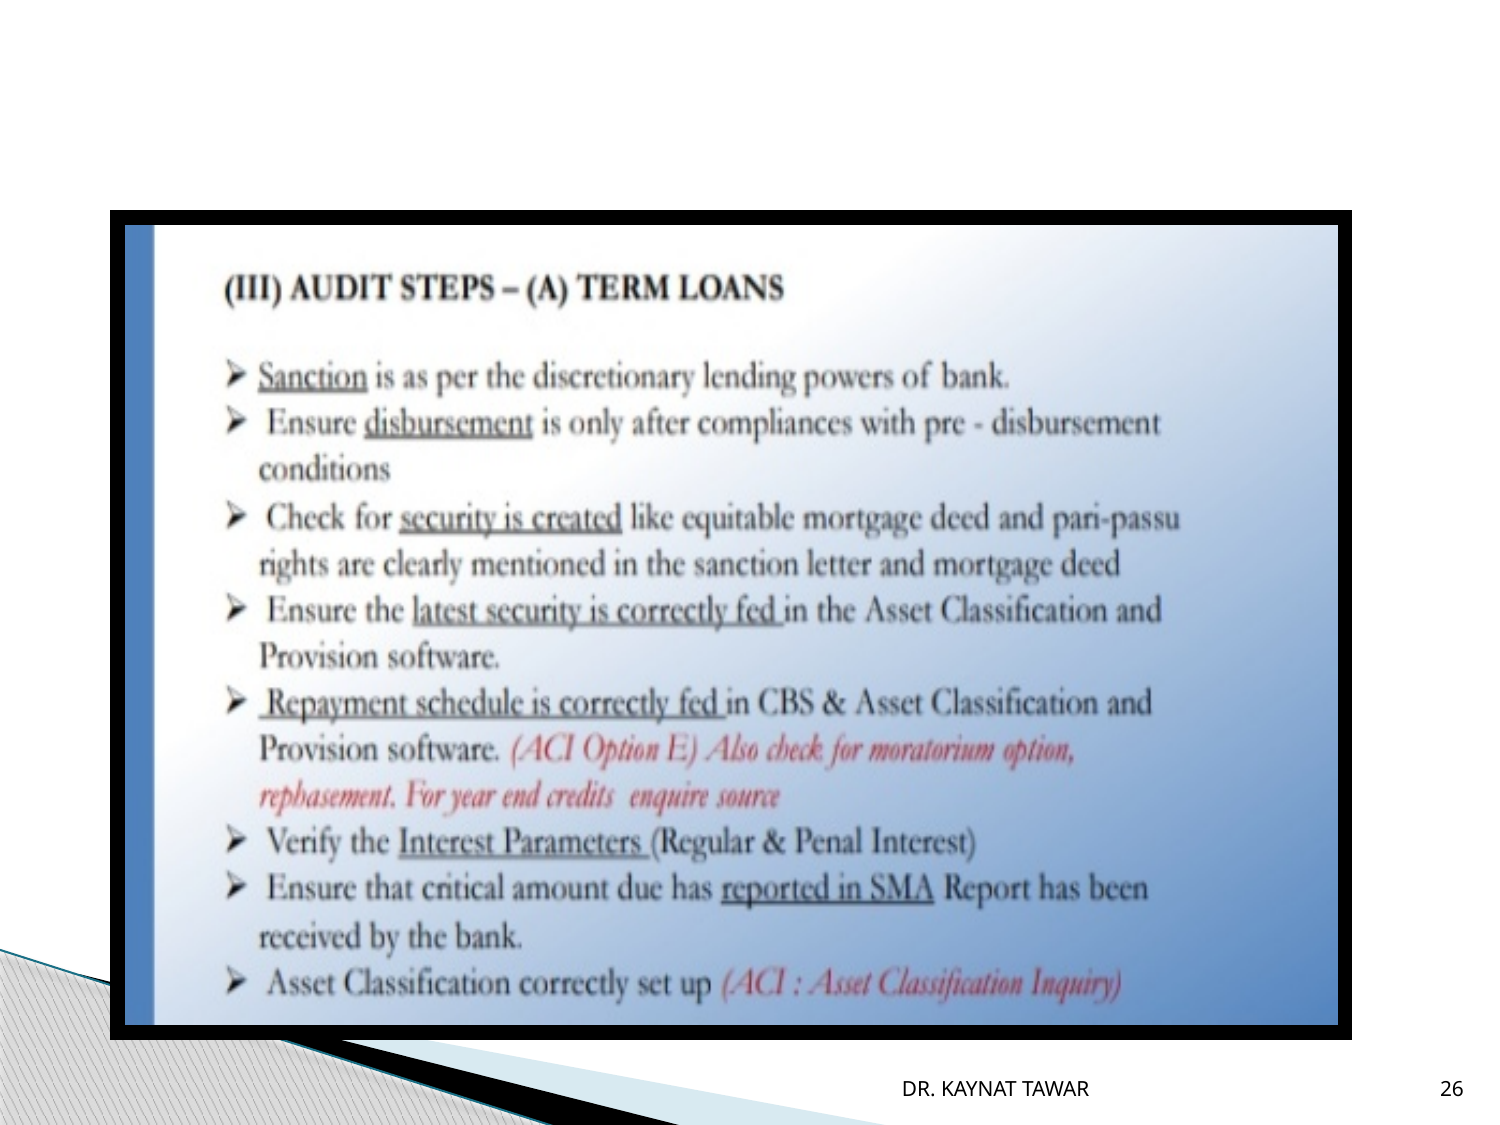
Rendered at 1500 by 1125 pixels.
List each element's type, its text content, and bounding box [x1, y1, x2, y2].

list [124, 224, 1338, 1026]
footer DR. KAYNAT TAWAR [718, 1051, 1105, 1112]
slide_number 26 [1418, 1051, 1479, 1112]
